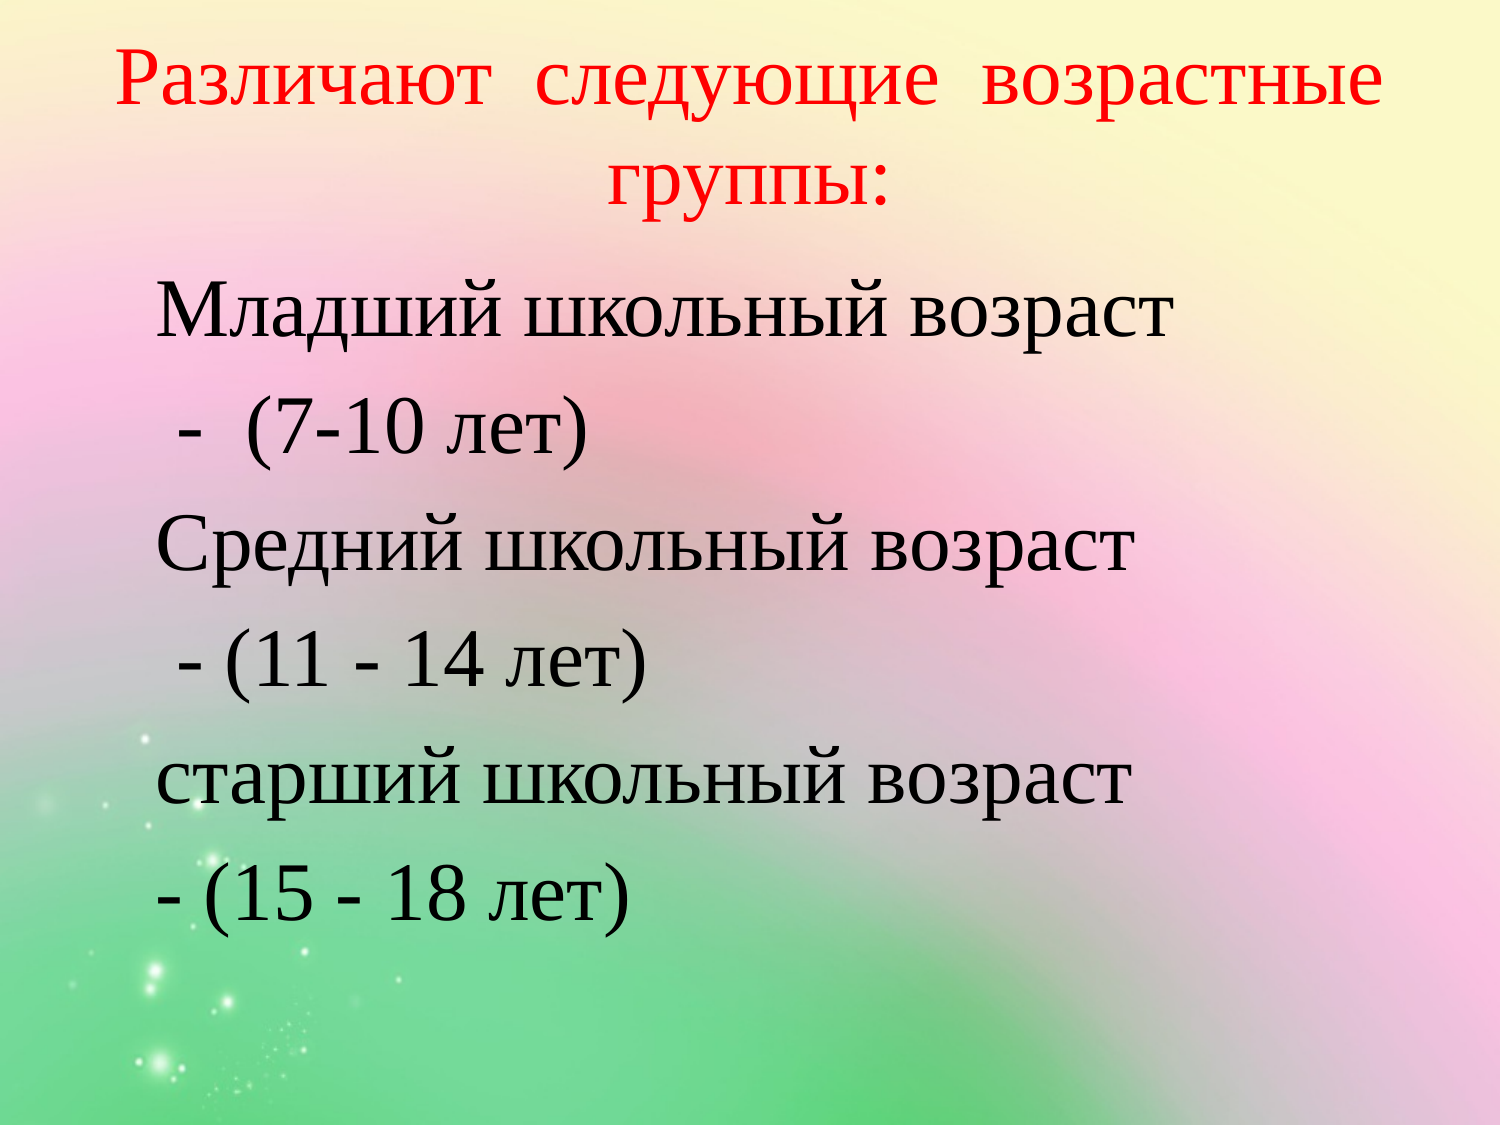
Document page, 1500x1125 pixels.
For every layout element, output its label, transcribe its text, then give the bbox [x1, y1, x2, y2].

picture [0, 0, 1500, 1125]
list Младший школьный возраст - (7-10 лет) Средний школьный возраст - (11 - 14 лет) старший школьный возраст - (15 - 18 лет) [140, 245, 1426, 997]
title Различают следующие возрастные группы: [74, 58, 1426, 294]
